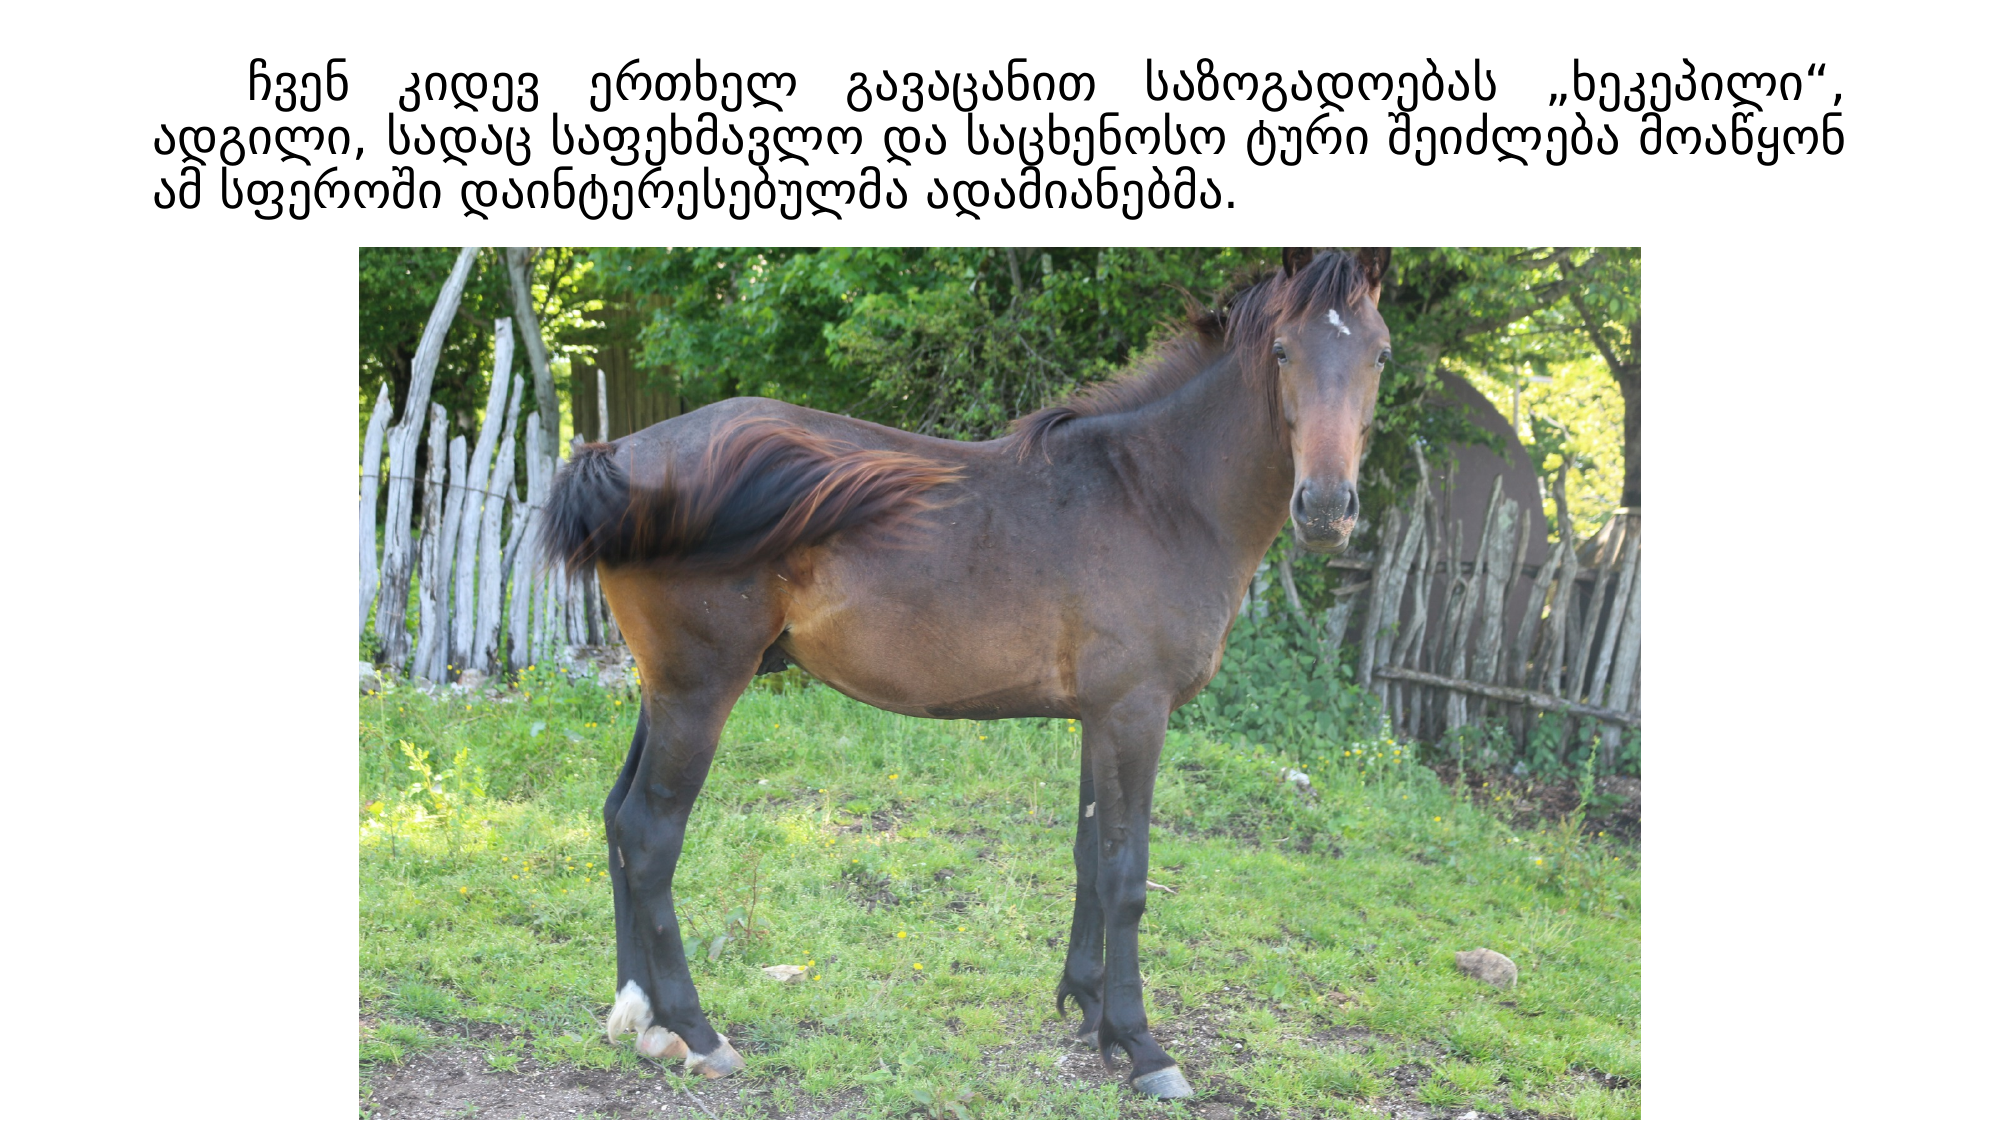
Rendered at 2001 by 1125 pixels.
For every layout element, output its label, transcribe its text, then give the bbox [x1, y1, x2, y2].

picture [359, 247, 1641, 1120]
title ჩვენ კიდევ ერთხელ გავაცანით საზოგადოებას „ხეკეპილი“, ადგილი, სადაც საფეხმავლო და საცხენოსო ტური შეიძლება მოაწყონ ამ სფეროში დაინტერესებულმა ადამიანებმა. [137, 29, 1863, 248]
